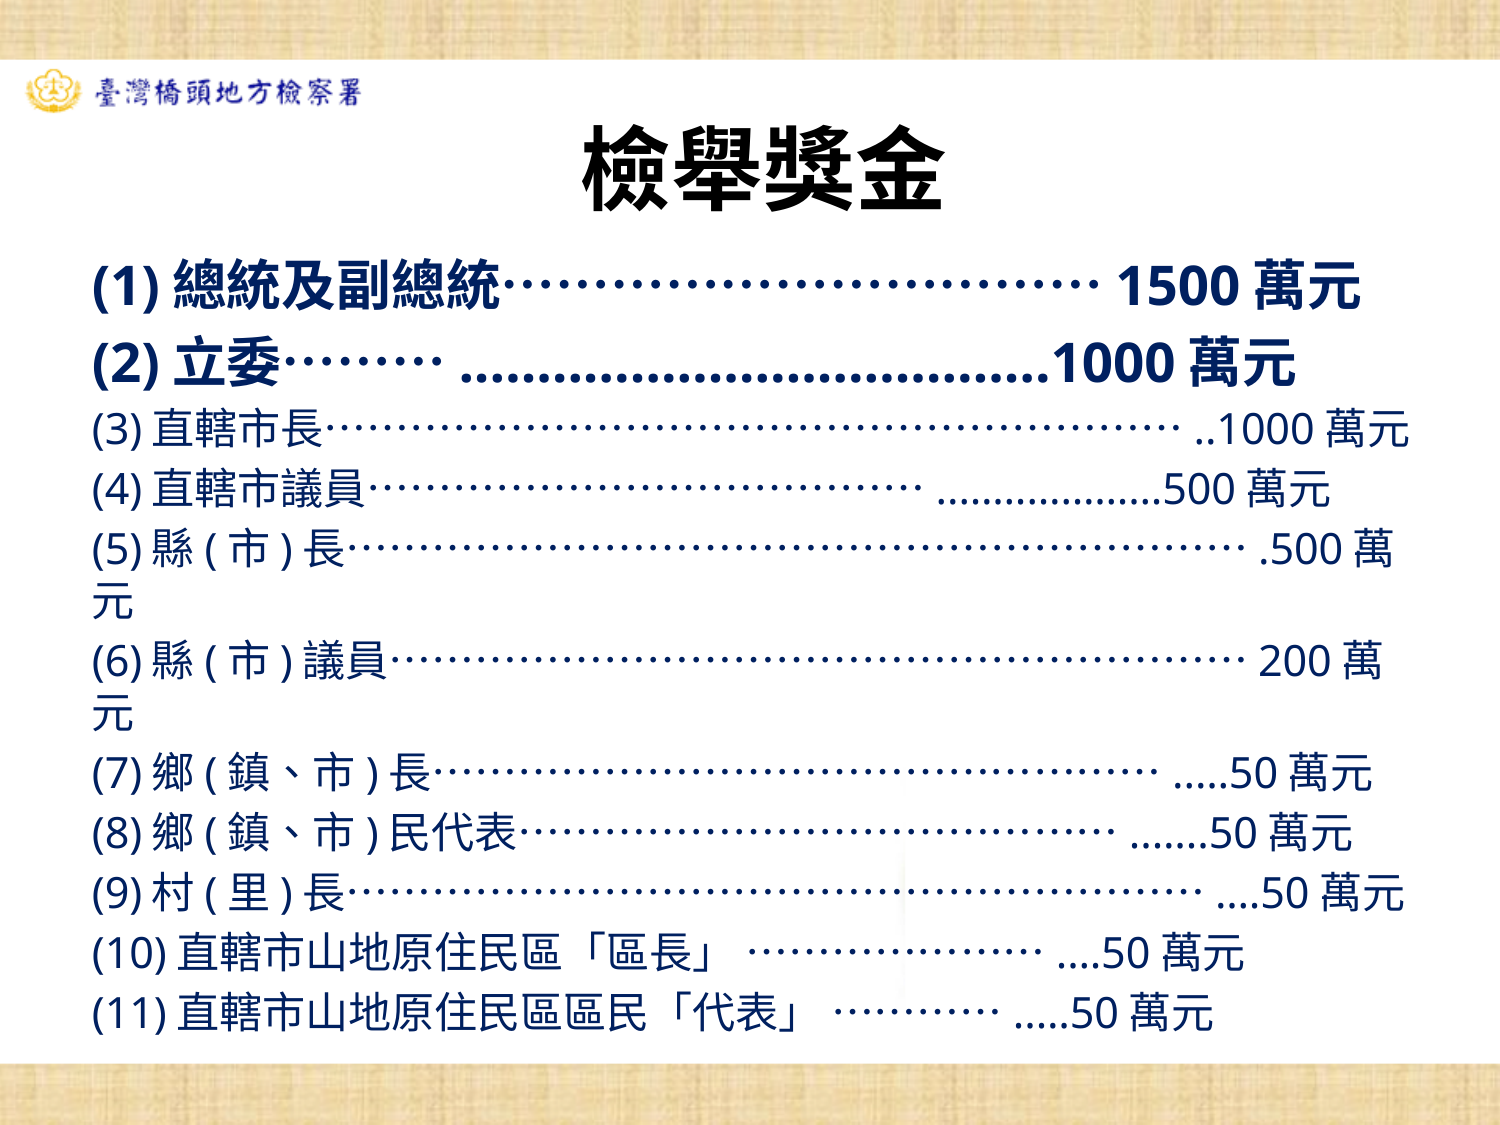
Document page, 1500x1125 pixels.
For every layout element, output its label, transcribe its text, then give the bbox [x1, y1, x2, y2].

title 檢舉獎金 [88, 90, 1439, 244]
picture [0, 0, 1500, 1125]
list (1)總統及副總統……………………………1500萬元 (2)立委………..………………………………1000萬元 (3)直轄市長……………………………………………………..1000萬元 (4)直轄市議員…………………………………..………………500萬元 (5)縣(市)長……………………………………………………….500萬元 (6)縣(市)議員……………………………………………………200萬元 (7)鄉(鎮、市)長……………………………………………..…50萬元 (8)鄉(鎮、市)民代表……………………………………..…..50萬元 (9)村(里)長…………………………………………………….…50萬元 (10)直轄市山地原住民區「區長」 ………………….…50萬元 (11)直轄市山地原住民區區民「代表」 …………..…50萬元 [76, 243, 1427, 1059]
